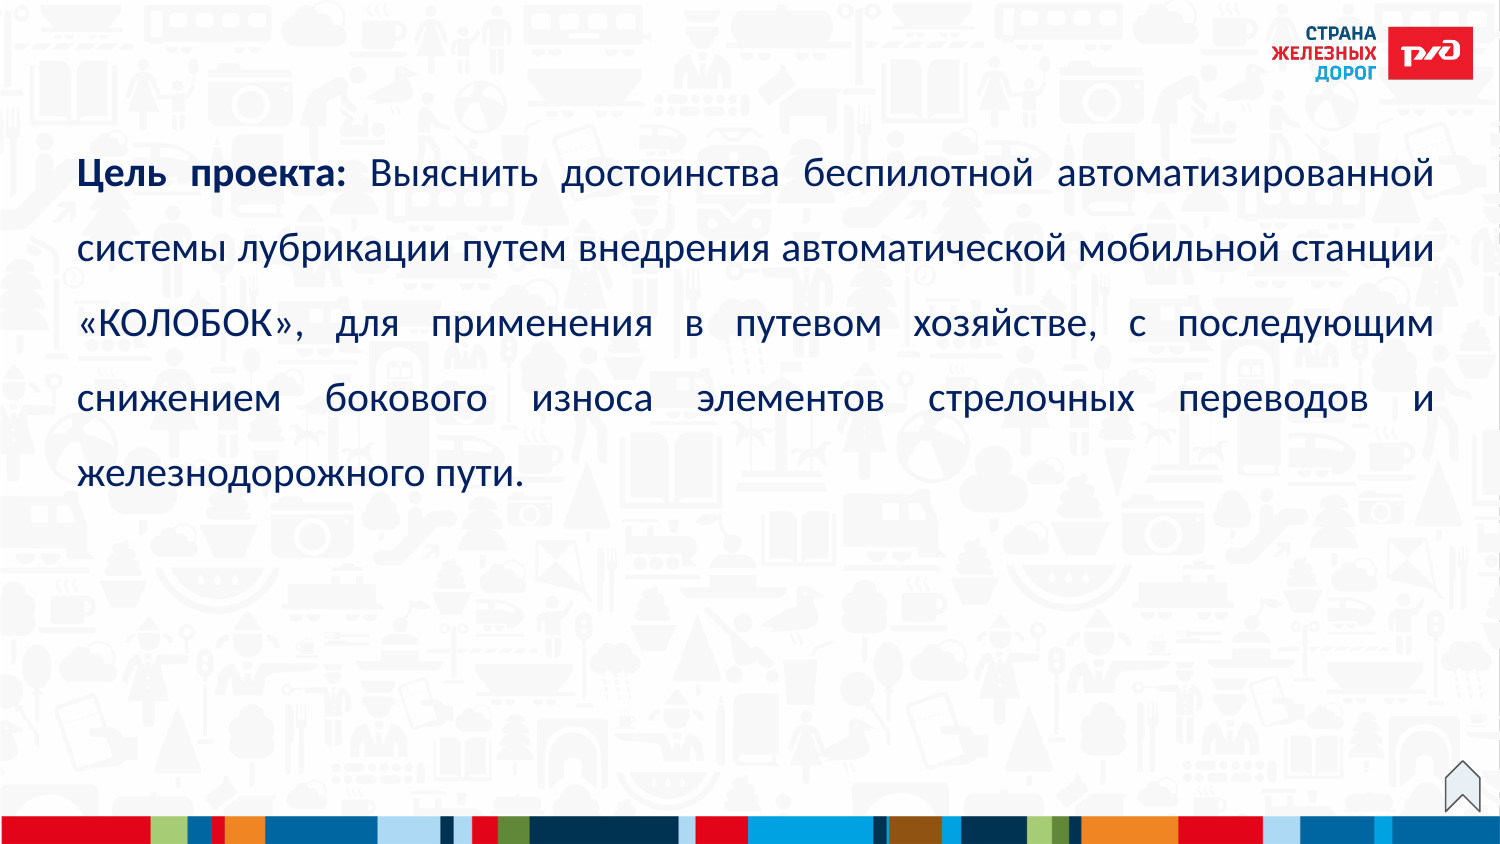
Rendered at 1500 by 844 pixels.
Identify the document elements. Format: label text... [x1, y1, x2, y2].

picture [875, 817, 885, 844]
picture [1394, 817, 1499, 844]
text_box Цель проекта: Выяснить достоинства беспилотной автоматизированной системы лубрикации путем внедрения автоматической мобильной станции «КОЛОБОК», для применения в путевом хозяйстве, с последующим снижением бокового износа элементов стрелочных переводов и железнодорожного пути. [62, 111, 1450, 502]
picture [0, 0, 1500, 816]
picture [963, 817, 1373, 844]
picture [1, 817, 748, 844]
picture [889, 817, 942, 844]
